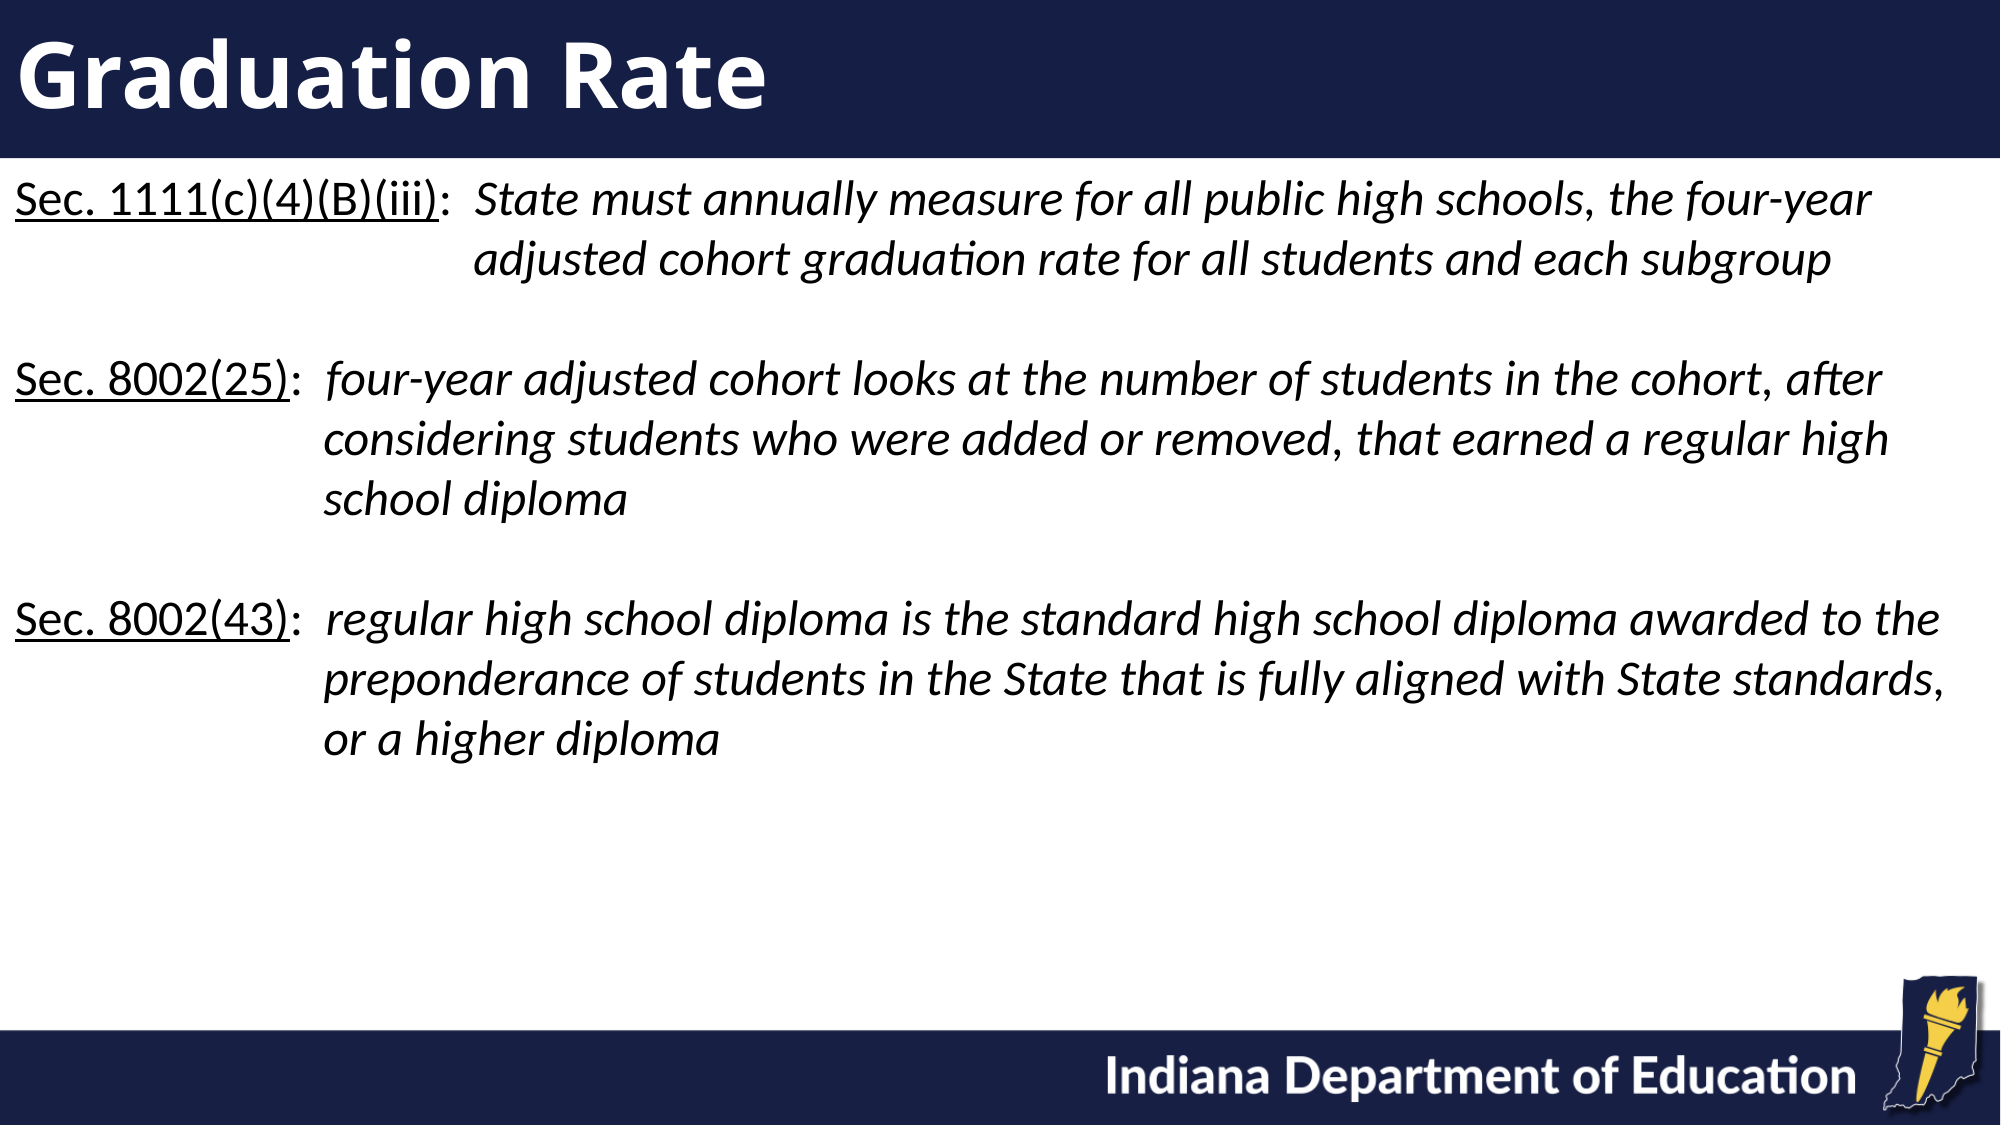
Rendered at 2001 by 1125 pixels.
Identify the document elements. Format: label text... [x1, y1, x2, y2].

picture [0, 0, 2001, 1125]
title Graduation Rate [0, 0, 2000, 158]
text_box Sec. 1111(c)(4)(B)(iii): State must annually measure for all public high schools, the four-year adjusted cohort graduation rate for all students and each subgroup Sec. 8002(25): four-year adjusted cohort looks at the number of students in the cohort, after considering students who were added or removed, that earned a regular high school diploma Sec. 8002(43): regular high school diploma is the standard high school diploma awarded to the preponderance of students in the State that is fully aligned with State standards, or a higher diploma [0, 158, 2000, 773]
